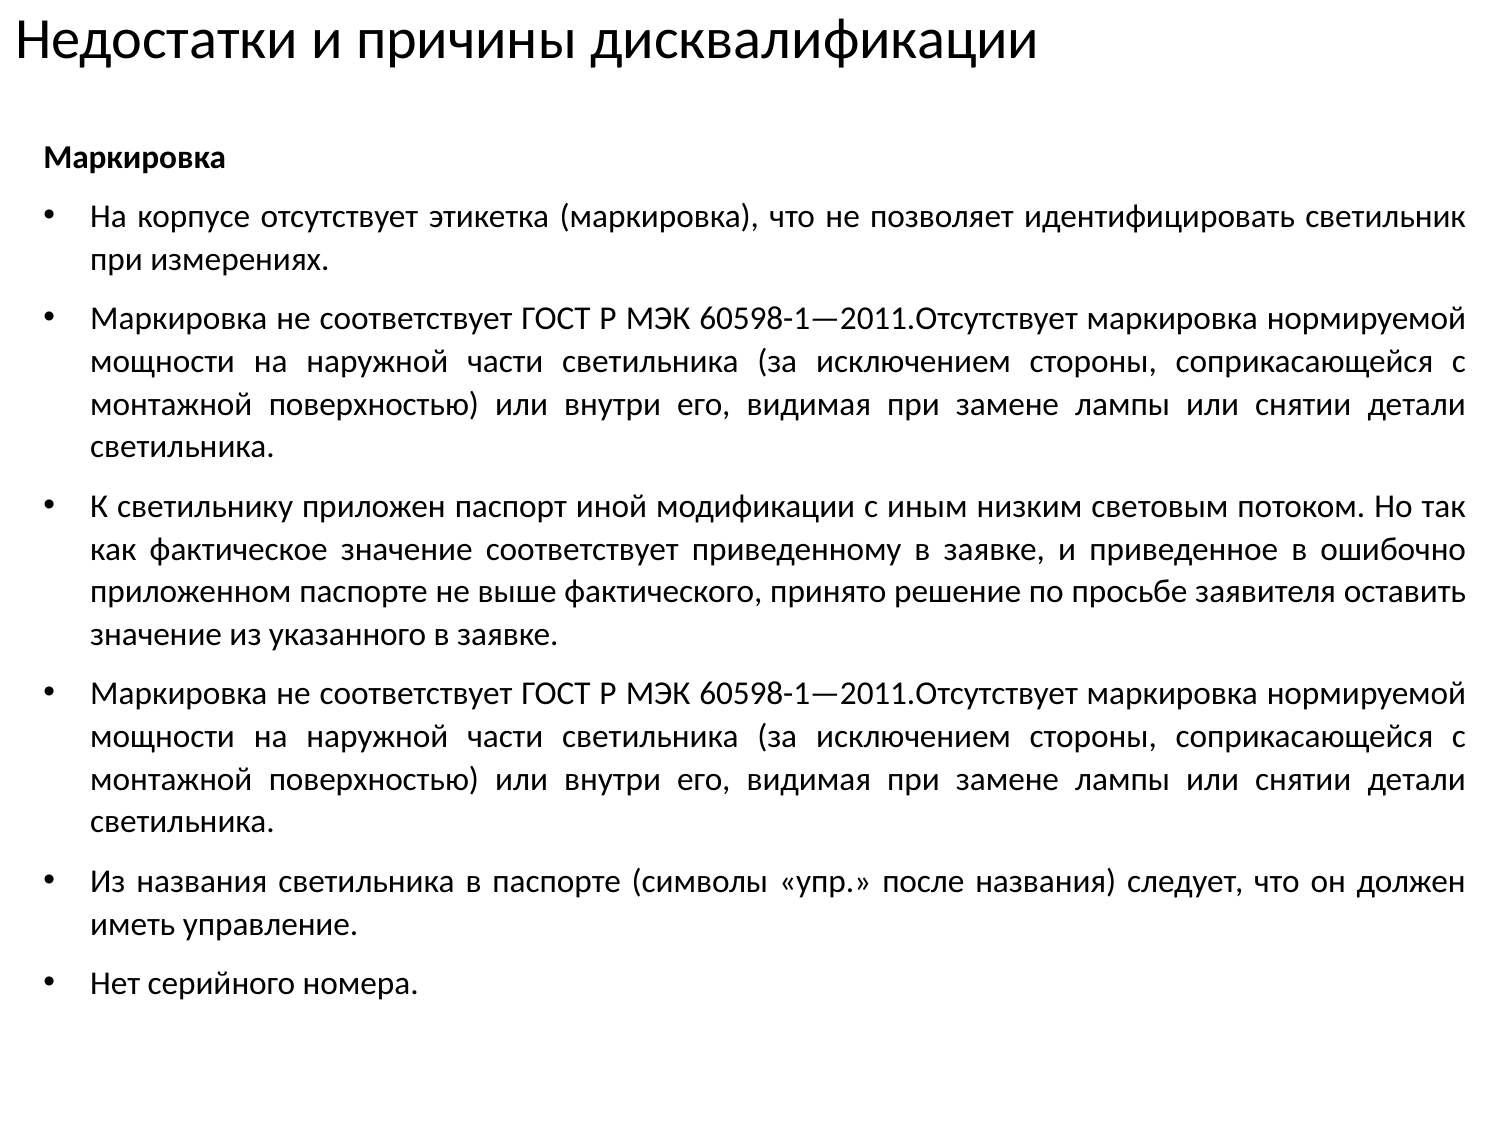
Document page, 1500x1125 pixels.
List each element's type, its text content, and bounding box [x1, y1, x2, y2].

title Недостатки и причины дисквалификации [0, 0, 1294, 79]
text_box Маркировка На корпусе отсутствует этикетка (маркировка), что не позволяет идентифицировать светильник при измерениях. Маркировка не соответствует ГОСТ Р МЭК 60598-1—2011.Отсутствует маркировка нормируемой мощности на наружной части светильника (за исключением стороны, соприкасающейся с монтажной поверхностью) или внутри его, видимая при замене лампы или снятии детали светильника. К светильнику приложен паспорт иной модификации с иным низким световым потоком. Но так как фактическое значение соответствует приведенному в заявке, и приведенное в ошибочно приложенном паспорте не выше фактического, принято решение по просьбе заявителя оставить значение из указанного в заявке. Маркировка не соответствует ГОСТ Р МЭК 60598-1—2011.Отсутствует маркировка нормируемой мощности на наружной части светильника (за исключением стороны, соприкасающейся с монтажной поверхностью) или внутри его, видимая при замене лампы или снятии детали светильника. Из названия светильника в паспорте (символы «упр.» после названия) следует, что он должен иметь управление. Нет серийного номера. [28, 125, 1483, 1009]
